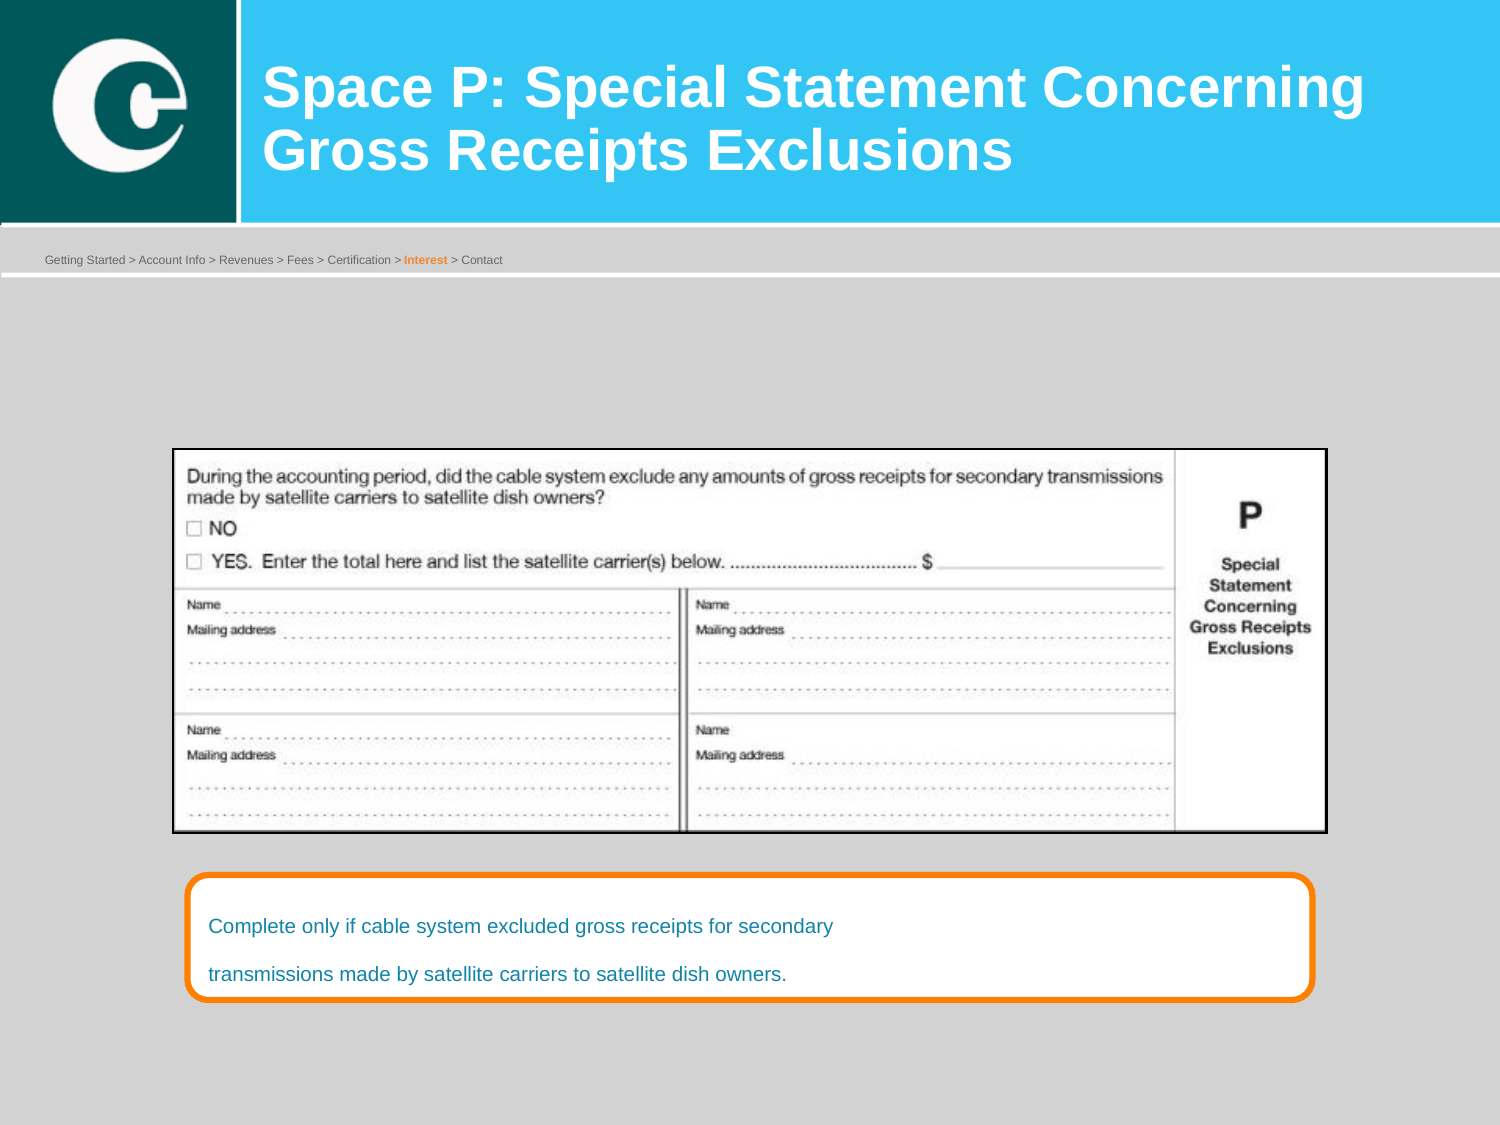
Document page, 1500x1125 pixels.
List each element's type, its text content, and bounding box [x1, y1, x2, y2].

picture [173, 449, 1326, 832]
picture [52, 38, 188, 175]
text_box Getting Started > Account Info > Revenues > Fees > Certification > Interest > Contact [29, 230, 1480, 274]
title Space P: Special Statement Concerning Gross Receipts Exclusions [262, 0, 1463, 230]
text_box Complete only if cable system excluded gross receipts for secondary transmissions made by satellite carriers to satellite dish owners. [187, 874, 1313, 1001]
